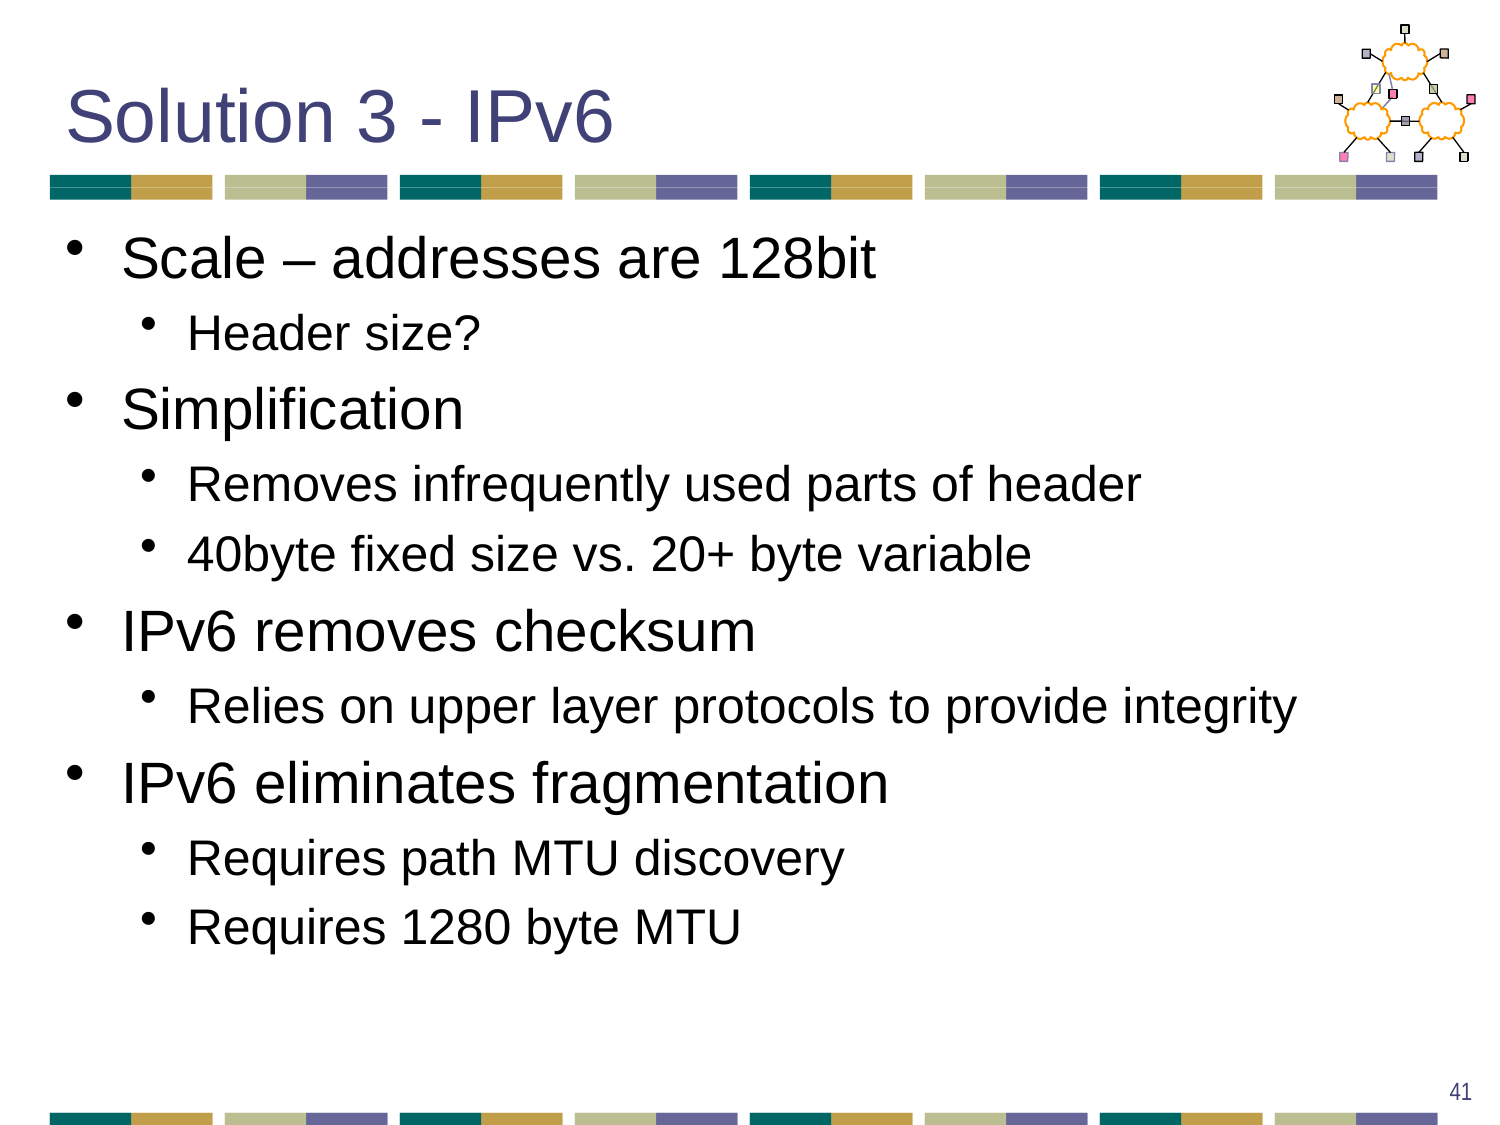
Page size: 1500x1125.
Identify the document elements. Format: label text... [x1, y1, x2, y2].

title Solution 3 - IPv6 [49, 62, 1388, 163]
slide_number 41 [1174, 1037, 1488, 1113]
list Scale – addresses are 128bit Header size? Simplification Removes infrequently used parts of header 40byte fixed size vs. 20+ byte variable IPv6 removes checksum Relies on upper layer protocols to provide integrity IPv6 eliminates fragmentation Requires path MTU discovery Requires 1280 byte MTU [49, 212, 1438, 1001]
